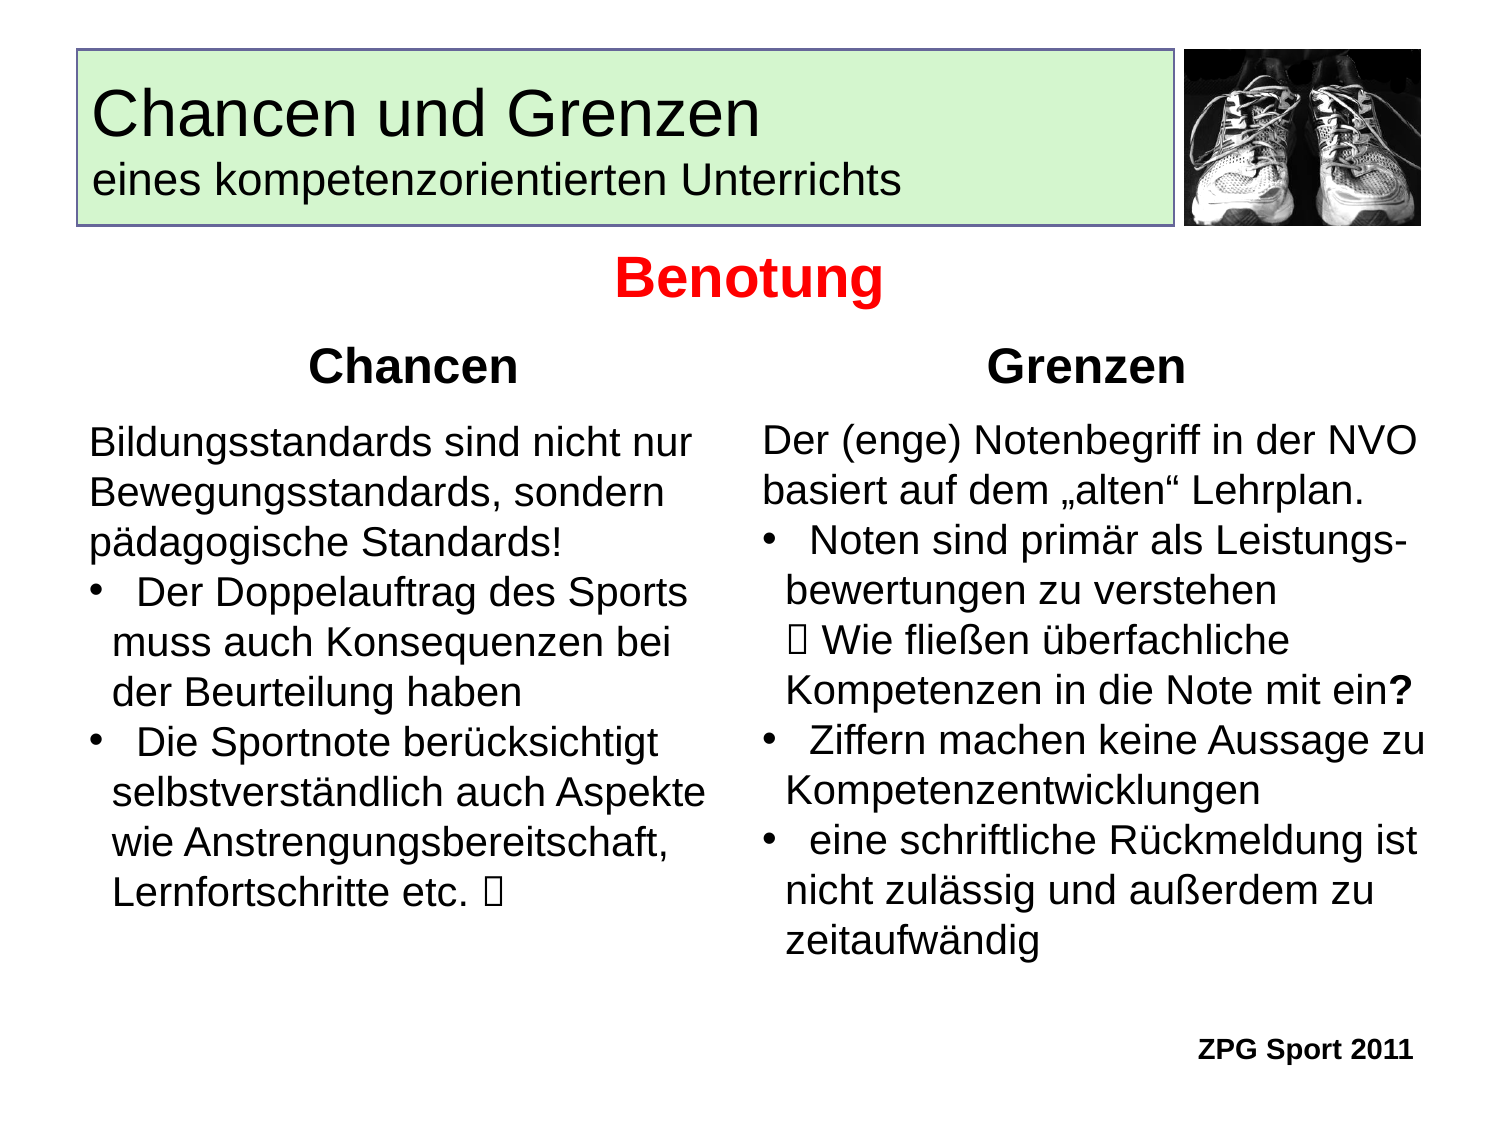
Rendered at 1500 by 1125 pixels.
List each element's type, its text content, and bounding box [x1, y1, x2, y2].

text_box Grenzen [750, 326, 1424, 401]
title Chancen und Grenzen eines kompetenzorientierten Unterrichts [76, 48, 1175, 227]
text_box Der (enge) Notenbegriff in der NVO basiert auf dem „alten“ Lehrplan. Noten sind primär als Leistungs- bewertungen zu verstehen  Wie fließen überfachliche Kompetenzen in die Note mit ein? Ziffern machen keine Aussage zu Kompetenzentwicklungen eine schriftliche Rückmeldung ist nicht zulässig und außerdem zu zeitaufwändig [747, 405, 1447, 971]
footer ZPG Sport 2011 [954, 1023, 1430, 1102]
text_box Benotung [76, 231, 1424, 317]
text_box Chancen [76, 326, 750, 401]
text_box Bildungsstandards sind nicht nur Bewegungsstandards, sondern pädagogische Standards! Der Doppelauftrag des Sports muss auch Konsequenzen bei der Beurteilung haben Die Sportnote berücksichtigt selbstverständlich auch Aspekte wie Anstrengungsbereitschaft, Lernfortschritte etc.  [74, 406, 747, 922]
picture [1184, 49, 1421, 226]
